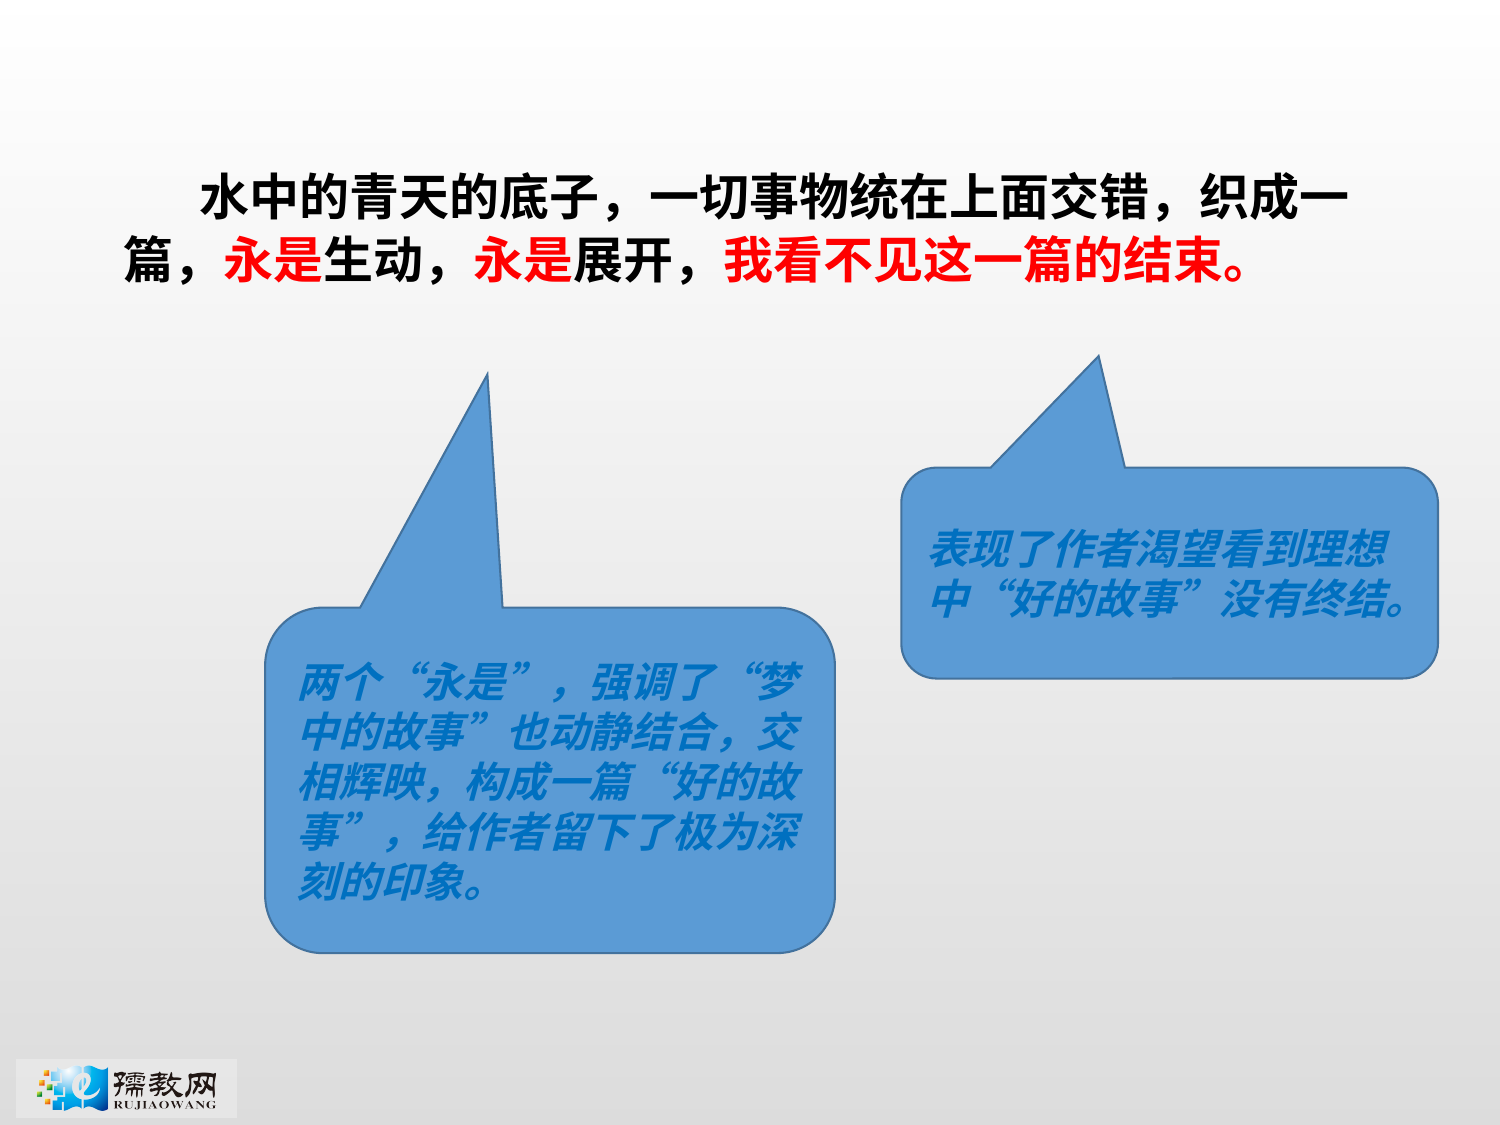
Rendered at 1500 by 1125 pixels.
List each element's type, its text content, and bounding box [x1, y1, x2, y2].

picture [16, 1059, 237, 1118]
text_box 两个“永是”，强调了“梦中的故事”也动静结合，交相辉映，构成一篇“好的故事”，给作者留下了极为深刻的印象。 [264, 370, 836, 955]
text_box 表现了作者渴望看到理想中“好的故事”没有终结。 [900, 354, 1440, 680]
text_box 水中的青天的底子，一切事物统在上面交错，织成一篇，永是生动，永是展开，我看不见这一篇的结束。 [108, 141, 1392, 297]
